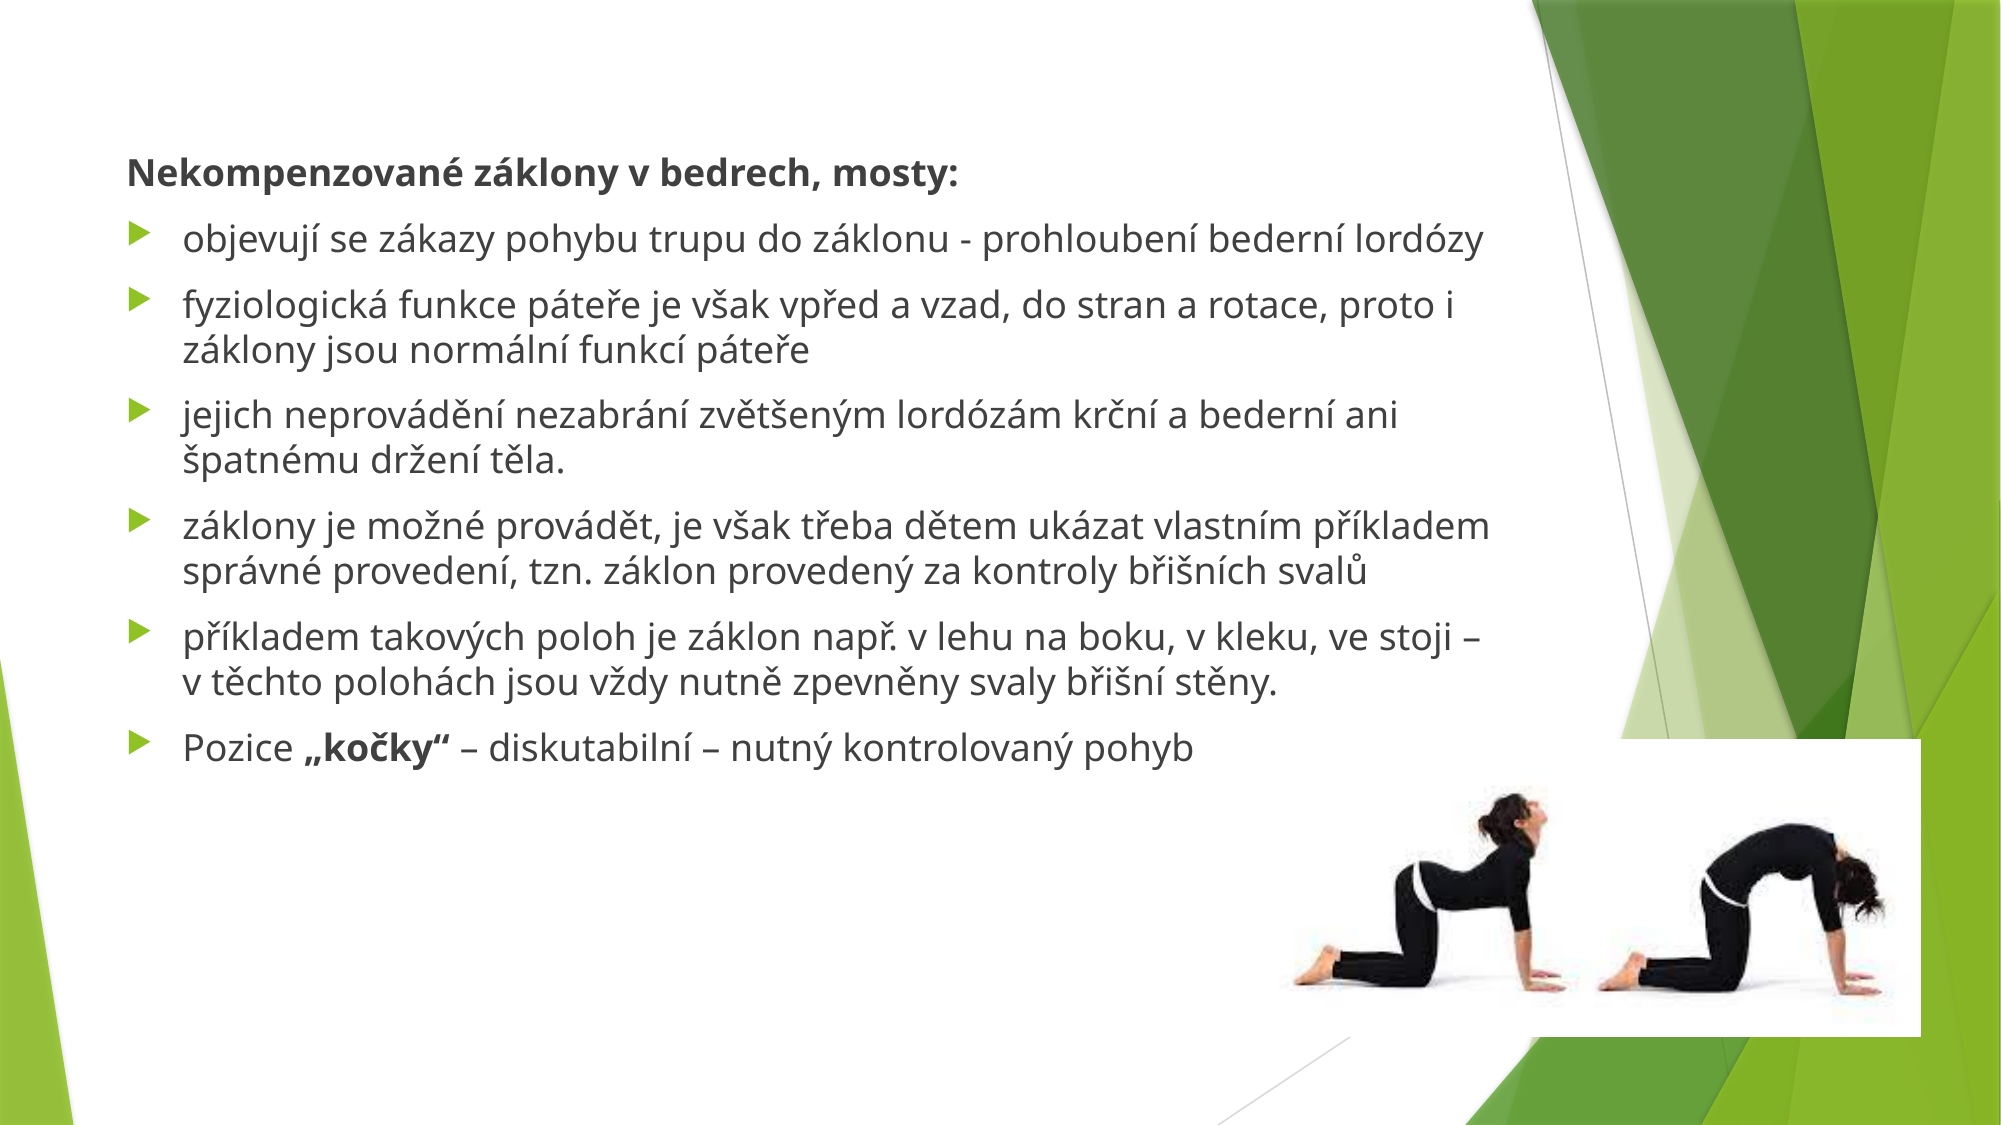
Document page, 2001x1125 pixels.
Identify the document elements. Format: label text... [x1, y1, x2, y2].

list Nekompenzované záklony v bedrech, mosty: objevují se zákazy pohybu trupu do záklonu - prohloubení bederní lordózy fyziologická funkce páteře je však vpřed a vzad, do stran a rotace, proto i záklony jsou normální funkcí páteře jejich neprovádění nezabrání zvětšeným lordózám krční a bederní ani špatnému držení těla. záklony je možné provádět, je však třeba dětem ukázat vlastním příkladem správné provedení, tzn. záklon provedený za kontroly břišních svalů příkladem takových poloh je záklon např. v lehu na boku, v kleku, ve stoji – v těchto polohách jsou vždy nutně zpevněny svaly břišní stěny. Pozice „kočky“ – diskutabilní – nutný kontrolovaný pohyb [111, 141, 1572, 991]
picture [1264, 739, 1921, 1038]
